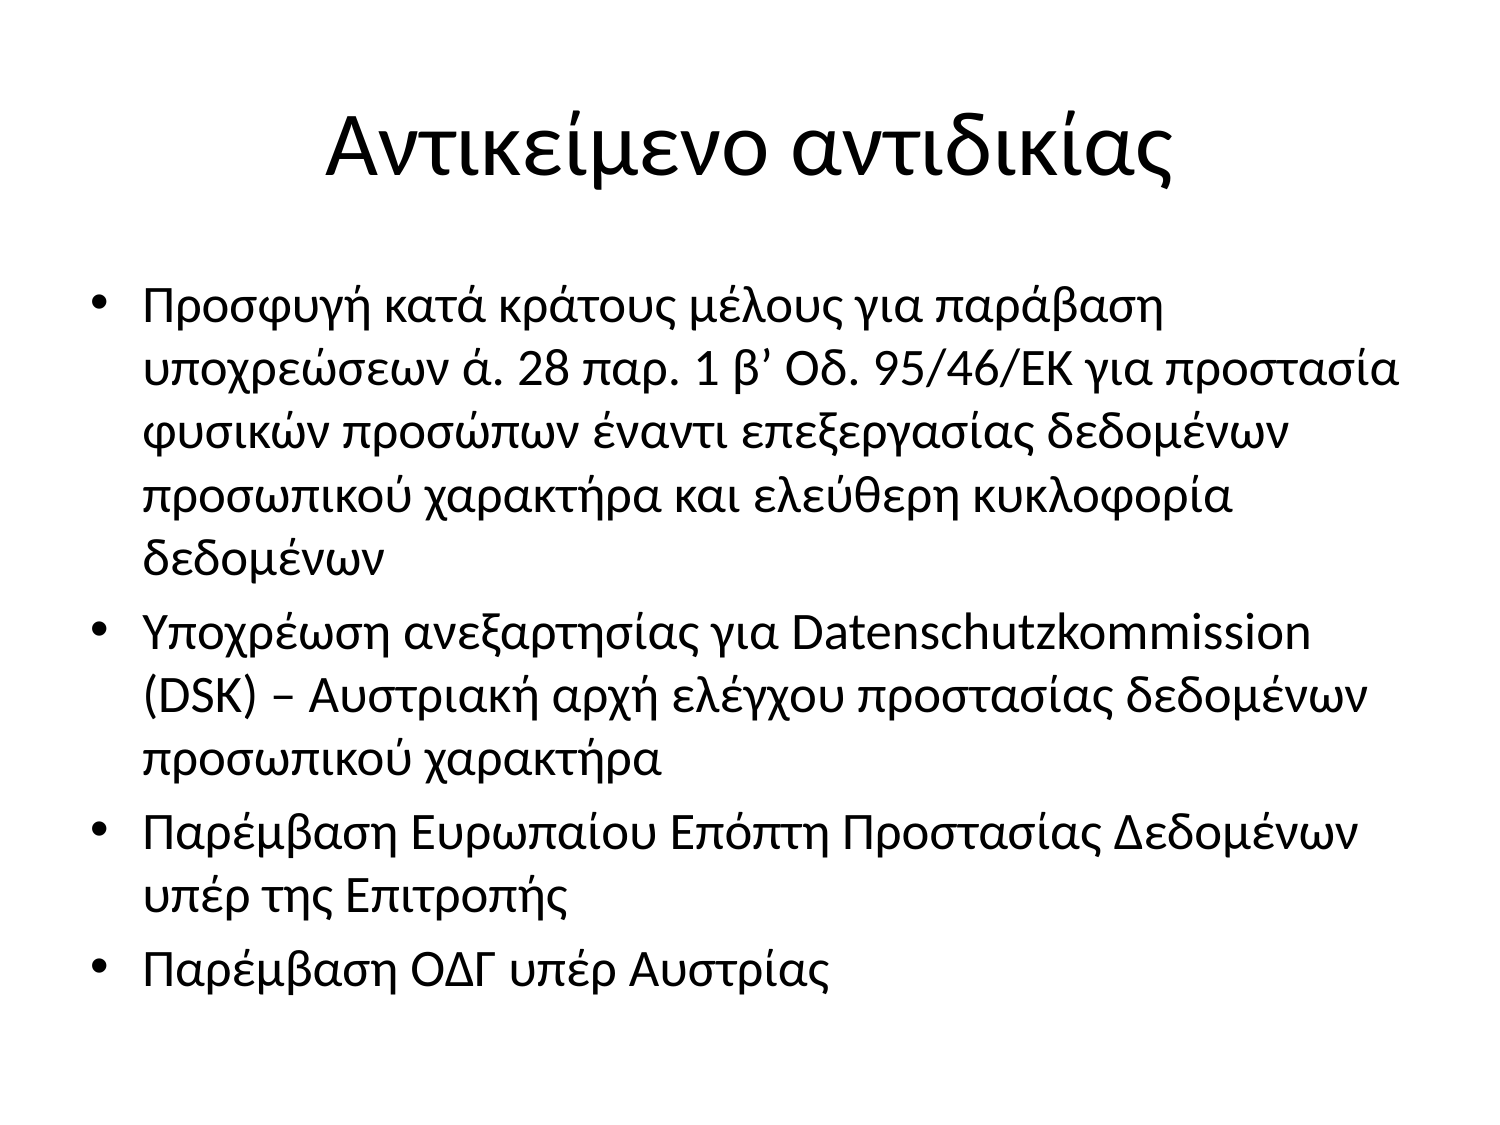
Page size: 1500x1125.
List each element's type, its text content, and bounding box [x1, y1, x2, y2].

list Προσφυγή κατά κράτους μέλους για παράβαση υποχρεώσεων ά. 28 παρ. 1 β’ Οδ. 95/46/ΕΚ για προστασία φυσικών προσώπων έναντι επεξεργασίας δεδομένων προσωπικού χαρακτήρα και ελεύθερη κυκλοφορία δεδομένων Υποχρέωση ανεξαρτησίας για Datenschutzkommission (DSK) – Αυστριακή αρχή ελέγχου προστασίας δεδομένων προσωπικού χαρακτήρα Παρέμβαση Ευρωπαίου Επόπτη Προστασίας Δεδομένων υπέρ της Επιτροπής Παρέμβαση ΟΔΓ υπέρ Αυστρίας [75, 262, 1425, 1005]
title Αντικείμενο αντιδικίας [75, 45, 1425, 233]
